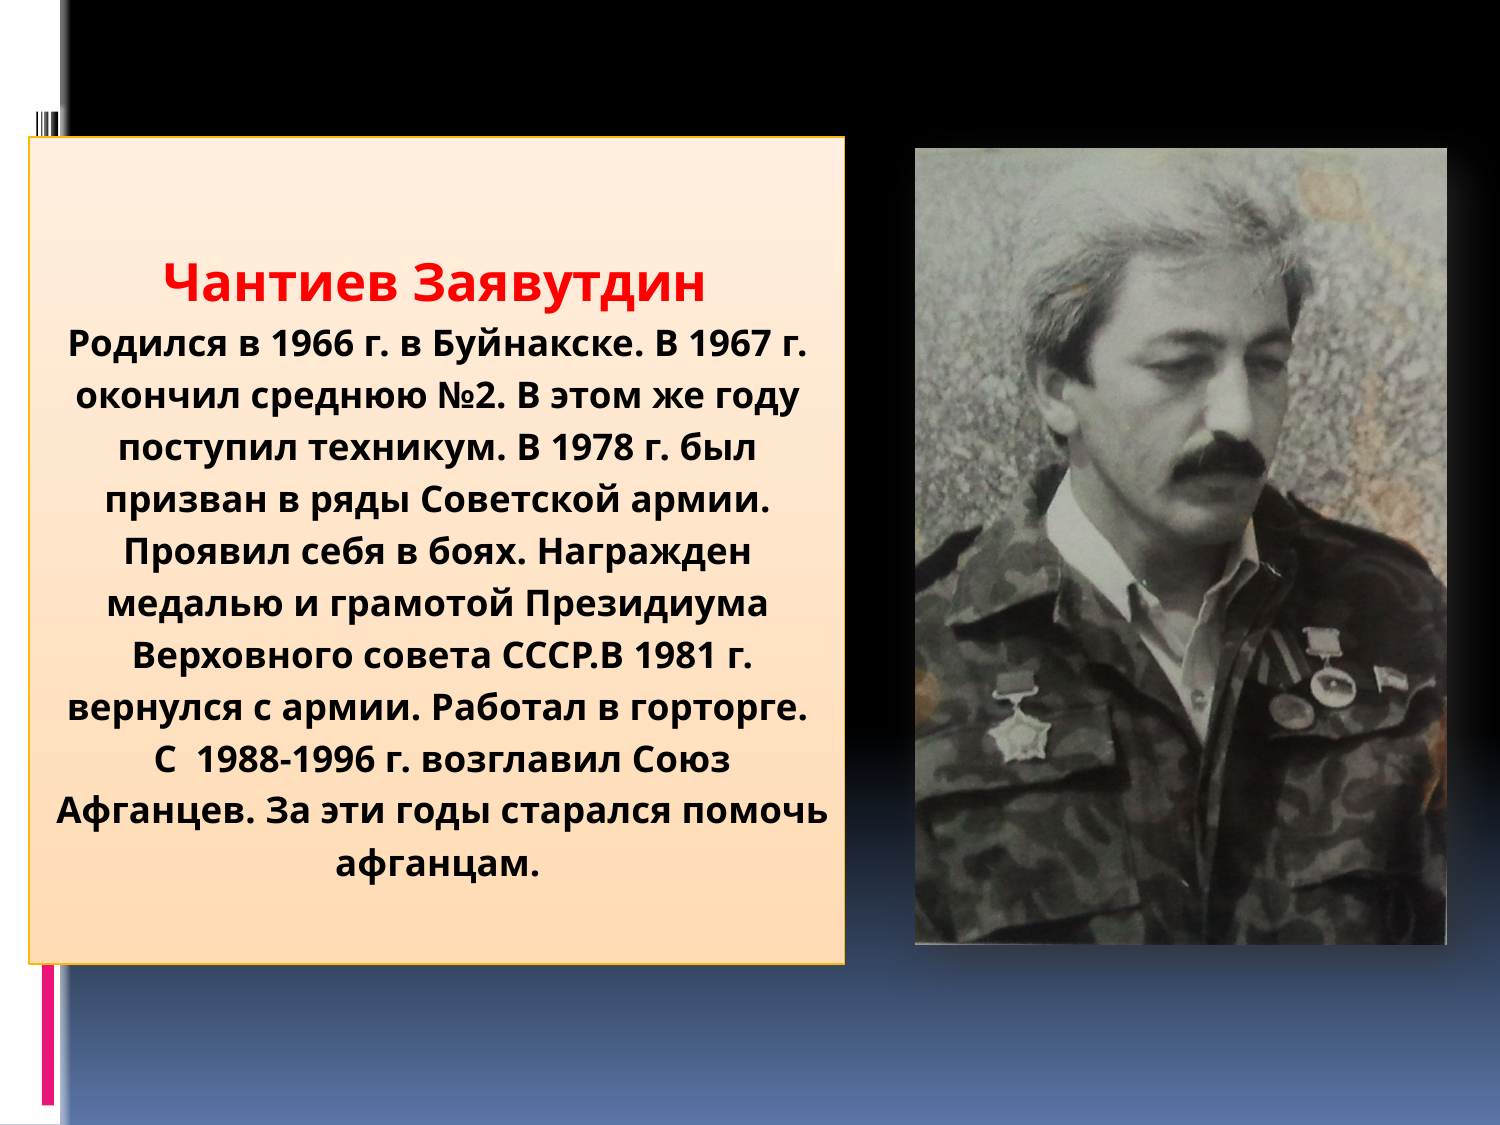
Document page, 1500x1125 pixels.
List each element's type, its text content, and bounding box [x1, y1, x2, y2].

picture [914, 148, 1448, 946]
list Чантиев Заявутдин Родился в 1966 г. в Буйнакске. В 1967 г. окончил среднюю №2. В этом же году поступил техникум. В 1978 г. был призван в ряды Советской армии. Проявил себя в боях. Награжден медалью и грамотой Президиума Верховного совета СССР.В 1981 г. вернулся с армии. Работал в горторге. С 1988-1996 г. возглавил Союз Афганцев. За эти годы старался помочь афганцам. [28, 136, 845, 965]
